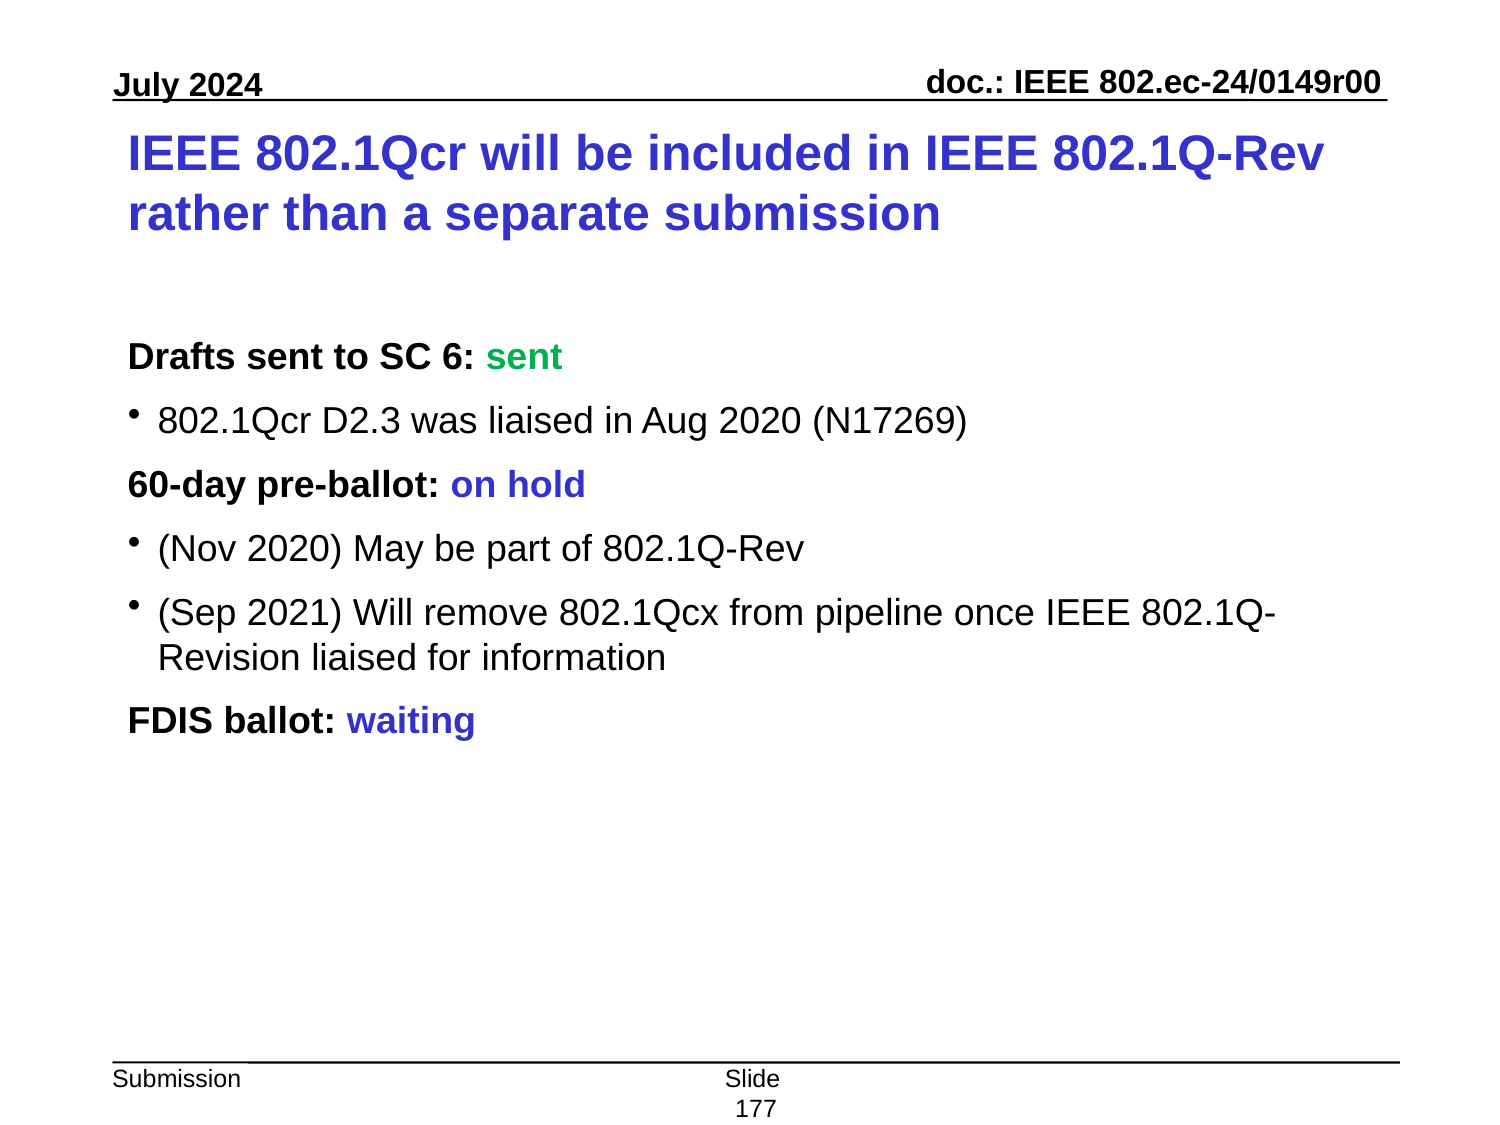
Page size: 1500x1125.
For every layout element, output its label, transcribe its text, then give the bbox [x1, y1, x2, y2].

list Drafts sent to SC 6: sent 802.1Qcr D2.3 was liaised in Aug 2020 (N17269) 60-day pre-ballot: on hold (Nov 2020) May be part of 802.1Q-Rev (Sep 2021) Will remove 802.1Qcx from pipeline once IEEE 802.1Q-Revision liaised for information FDIS ballot: waiting [112, 324, 1388, 1000]
title IEEE 802.1Qcr will be included in IEEE 802.1Q-Rev rather than a separate submission [112, 112, 1388, 288]
slide_number Slide 177 [709, 1061, 803, 1093]
